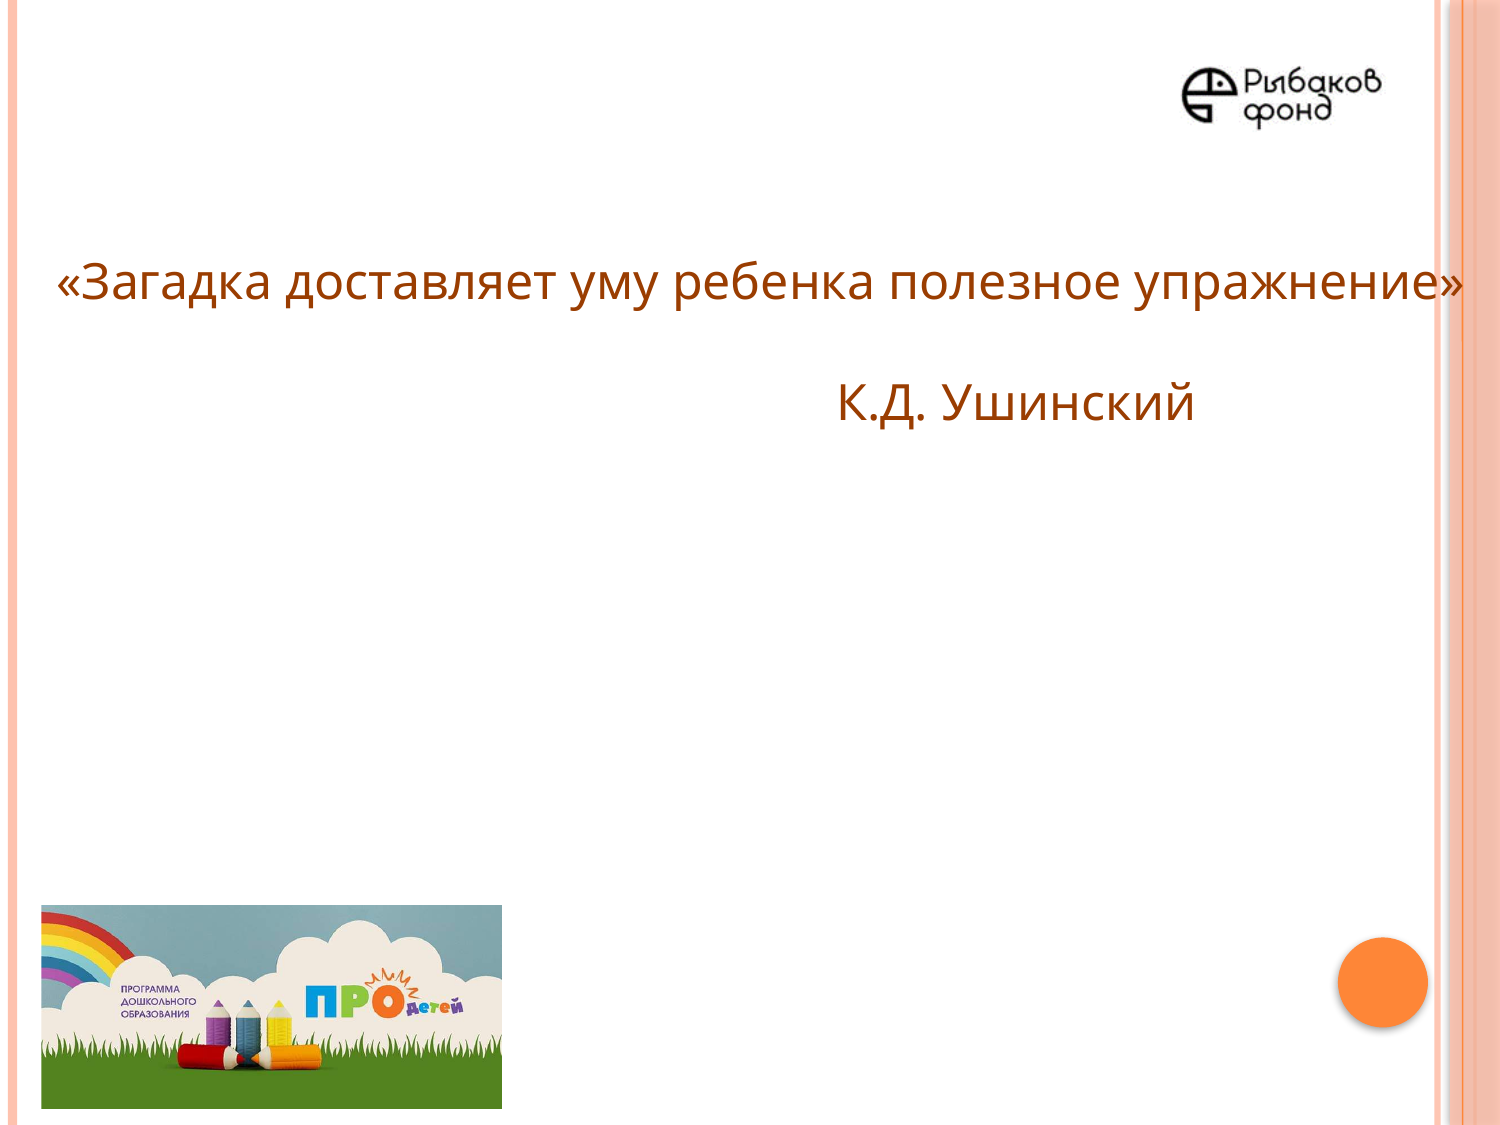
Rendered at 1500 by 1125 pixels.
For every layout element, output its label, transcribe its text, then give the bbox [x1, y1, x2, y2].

text_box «Загадка доставляет уму ребенка полезное упражнение» К.Д. Ушинский [41, 242, 1483, 438]
picture [40, 904, 503, 1110]
picture [1151, 30, 1409, 167]
